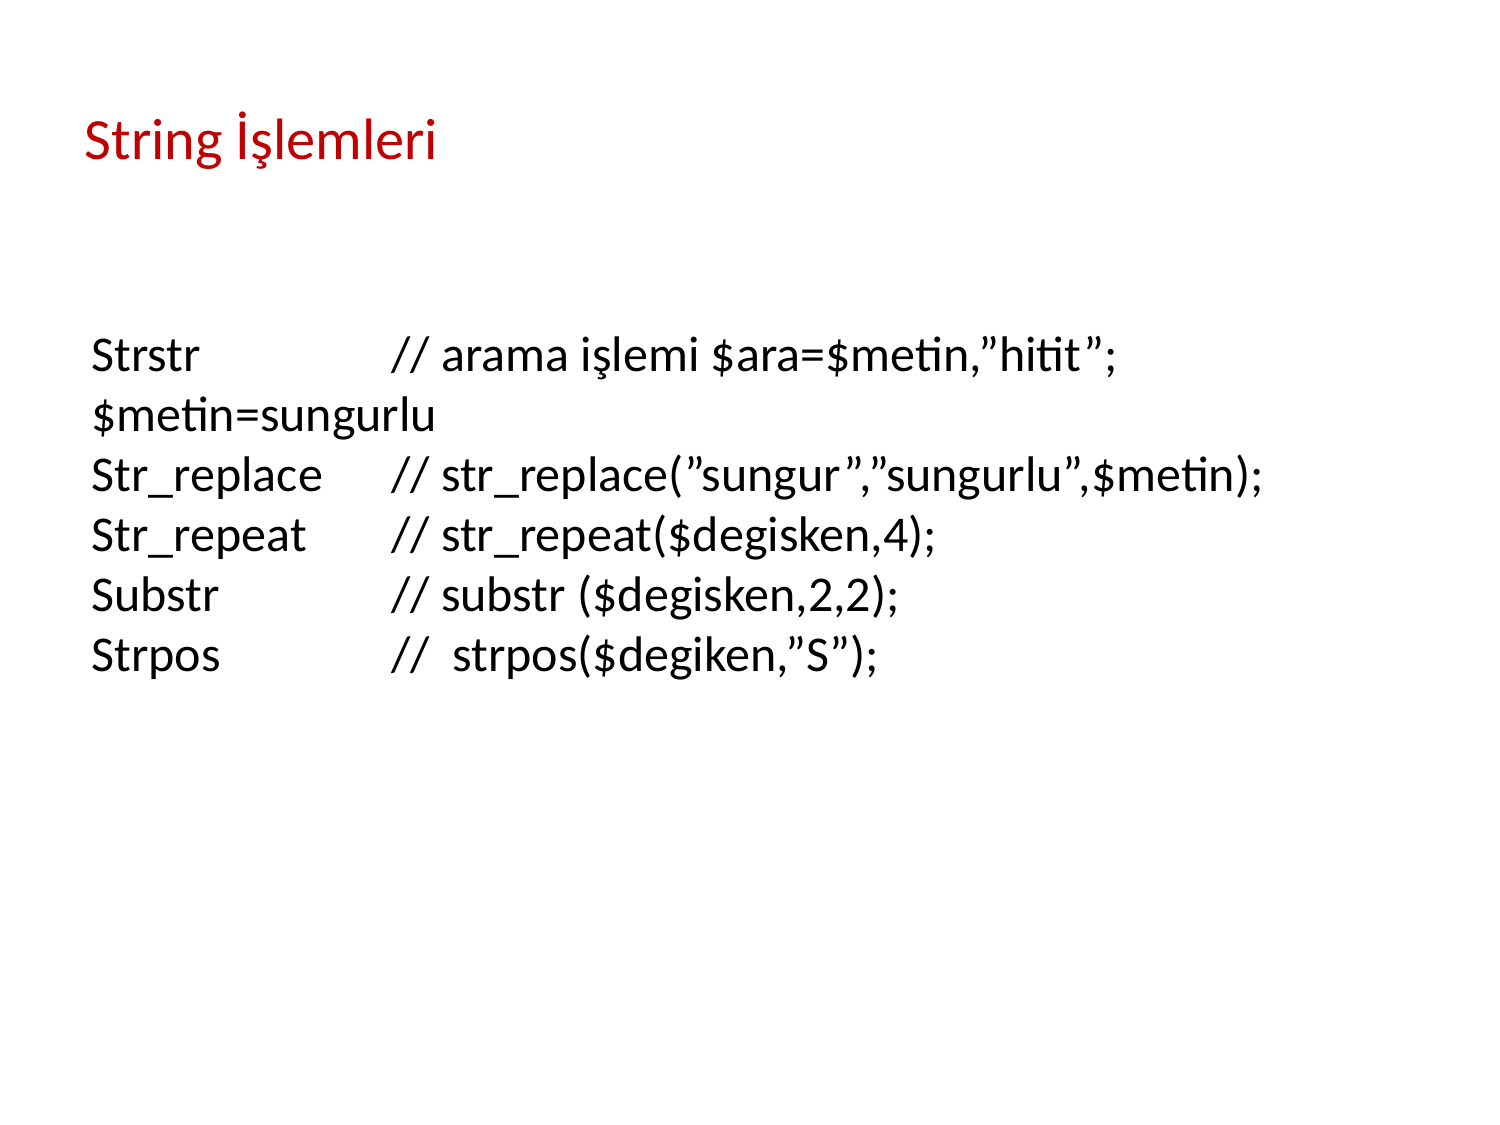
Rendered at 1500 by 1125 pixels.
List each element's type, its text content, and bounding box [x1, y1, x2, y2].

text_box String İşlemleri [70, 93, 1418, 179]
text_box Strstr // arama işlemi $ara=$metin,”hitit”; $metin=sungurlu Str_replace // str_replace(”sungur”,”sungurlu”,$metin); Str_repeat // str_repeat($degisken,4); Substr // substr ($degisken,2,2); Strpos // strpos($degiken,”S”); [76, 314, 1329, 690]
